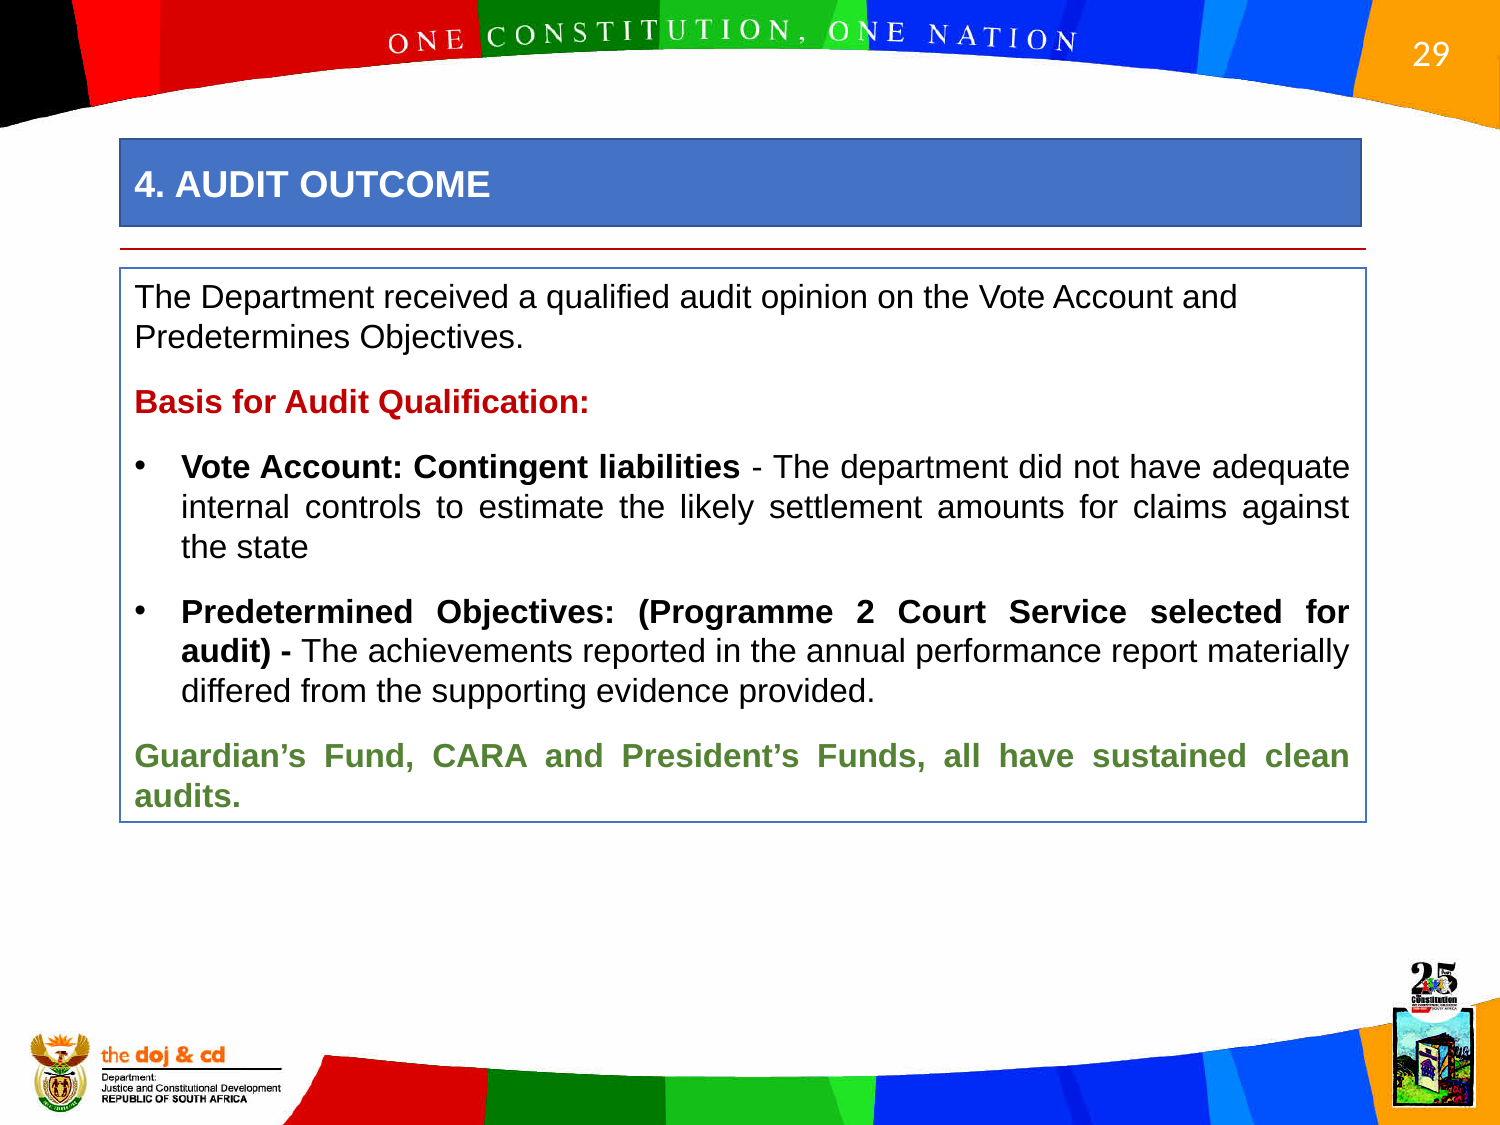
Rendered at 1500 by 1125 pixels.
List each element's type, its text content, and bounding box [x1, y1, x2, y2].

text_box The Department received a qualified audit opinion on the Vote Account and Predetermines Objectives. Basis for Audit Qualification: Vote Account: Contingent liabilities - The department did not have adequate internal controls to estimate the likely settlement amounts for claims against the state Predetermined Objectives: (Programme 2 Court Service selected for audit) - The achievements reported in the annual performance report materially differed from the supporting evidence provided. Guardian’s Fund, CARA and President’s Funds, all have sustained clean audits. [119, 267, 1367, 823]
text_box 4. AUDIT OUTCOME [119, 138, 1362, 227]
picture [0, 0, 1500, 1125]
